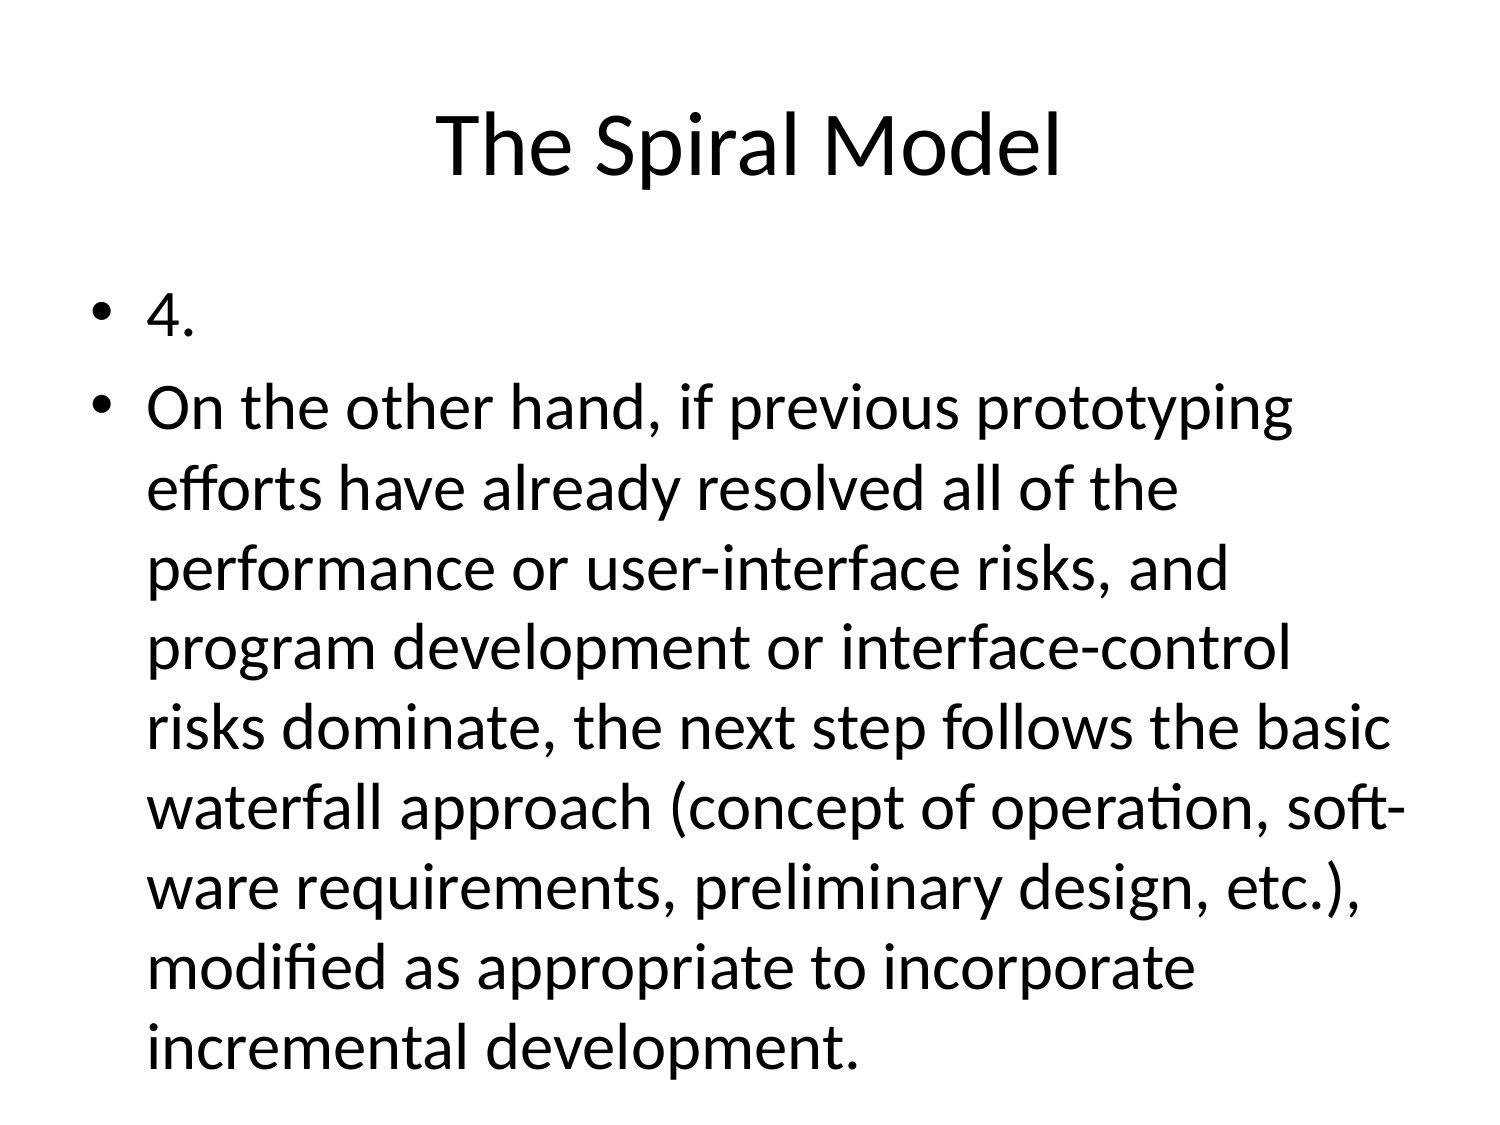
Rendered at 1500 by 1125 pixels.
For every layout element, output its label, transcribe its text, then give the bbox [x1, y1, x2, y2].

list 4. On the other hand, if previous prototyping efforts have already resolved all of the performance or user-interface risks, and program development or interface-control risks dominate, the next step follows the basic waterfall approach (concept of operation, soft-ware requirements, preliminary design, etc.), modified as appropriate to incorporate incremental development. [75, 262, 1425, 1083]
title The Spiral Model [75, 45, 1425, 233]
